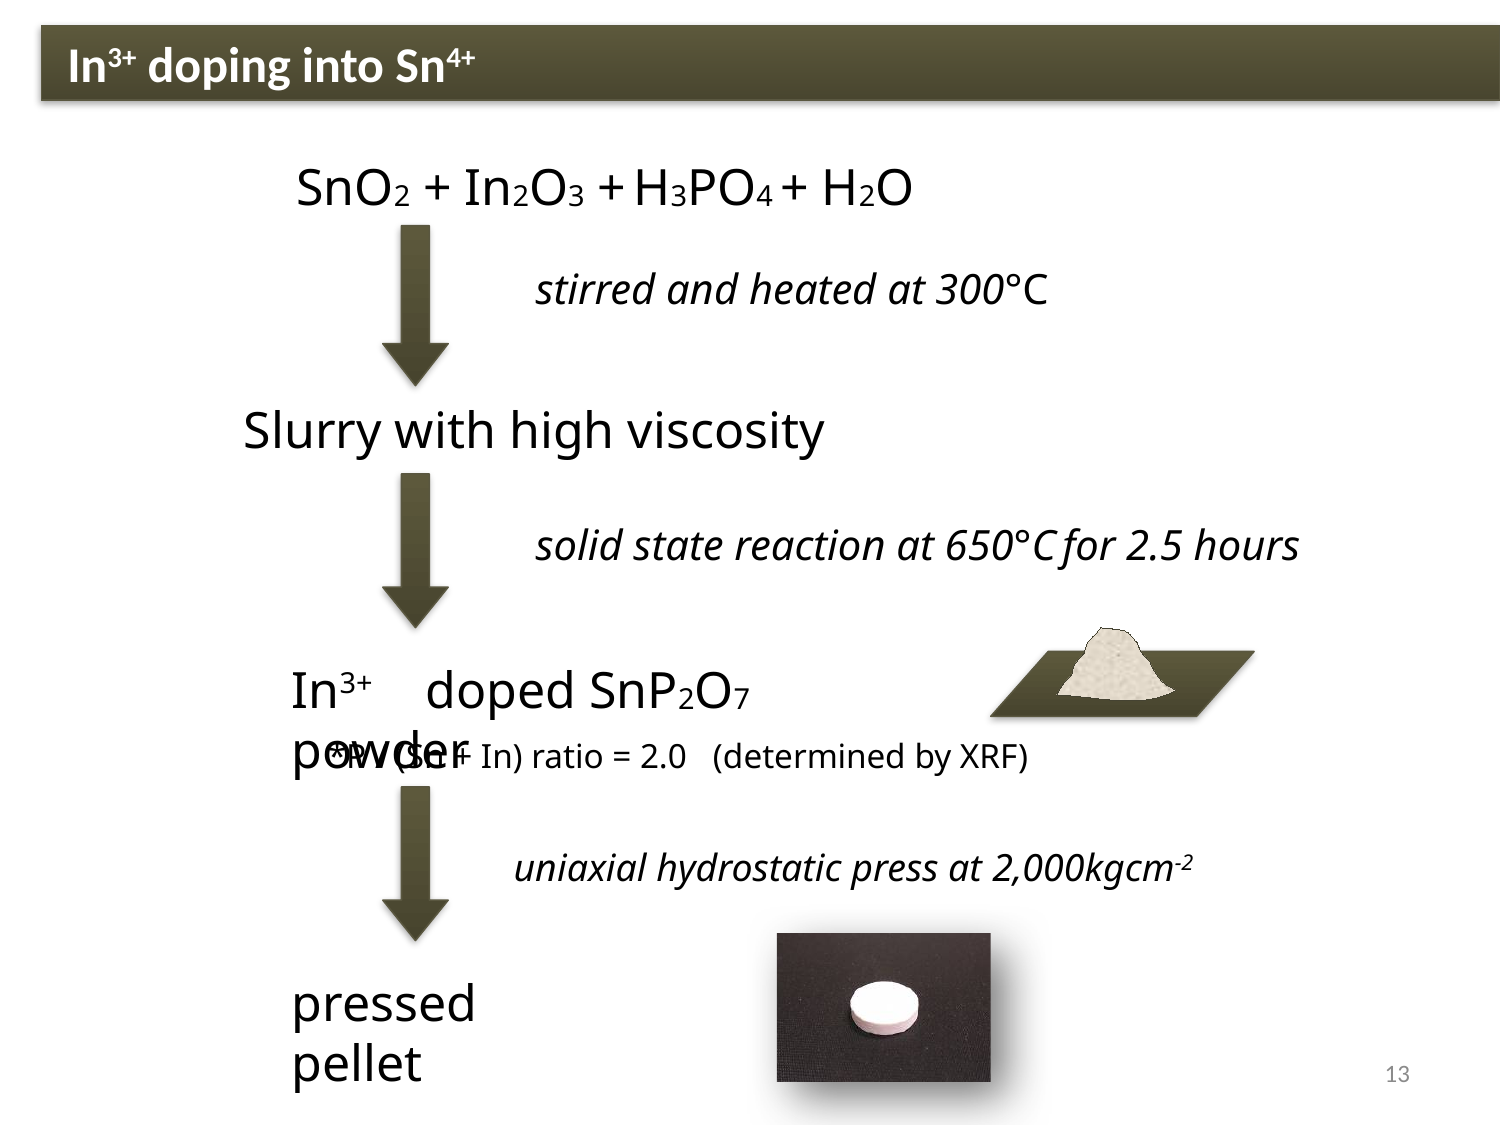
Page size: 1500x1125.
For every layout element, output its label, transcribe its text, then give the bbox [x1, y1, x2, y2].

text_box [990, 650, 1255, 718]
text_box SnO2 + In2O3 + H3PO4 + H2O [281, 147, 1068, 223]
picture [776, 933, 991, 1082]
text_box pressed pellet [276, 964, 620, 1099]
text_box [382, 224, 449, 387]
text_box stirred and heated at 300°C [520, 255, 1065, 321]
text_box uniaxial hydrostatic press at 2,000kgcm-2 [498, 836, 1209, 897]
text_box In3+ doped SnP2O7 powder [276, 651, 951, 786]
slide_number 13 [1074, 1042, 1425, 1103]
text_box Slurry with high viscosity [228, 391, 1049, 467]
text_box solid state reaction at 650°C for 2.5 hours [520, 511, 1447, 577]
text_box *P / (Sn + In) ratio = 2.0 (determined by XRF) [313, 727, 1045, 783]
text_box [1056, 627, 1176, 701]
text_box [382, 786, 449, 942]
text_box [382, 473, 449, 629]
text_box In3+ doping into Sn4+ [41, 25, 1500, 101]
